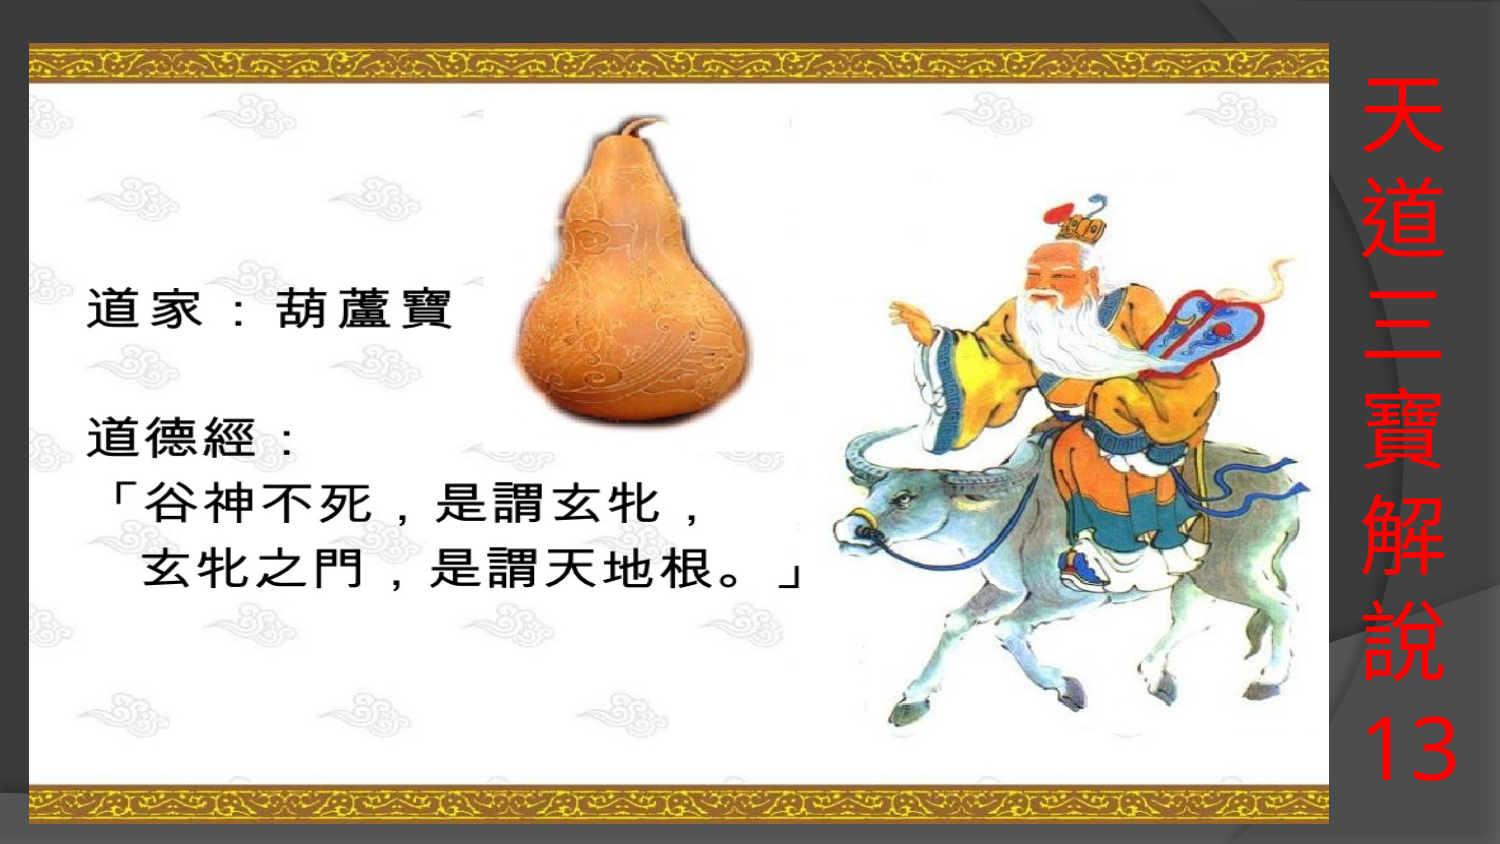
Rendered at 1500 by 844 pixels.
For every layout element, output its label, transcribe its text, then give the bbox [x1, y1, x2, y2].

title 天道三寶解說13 [1352, 43, 1473, 812]
picture [29, 43, 1329, 824]
